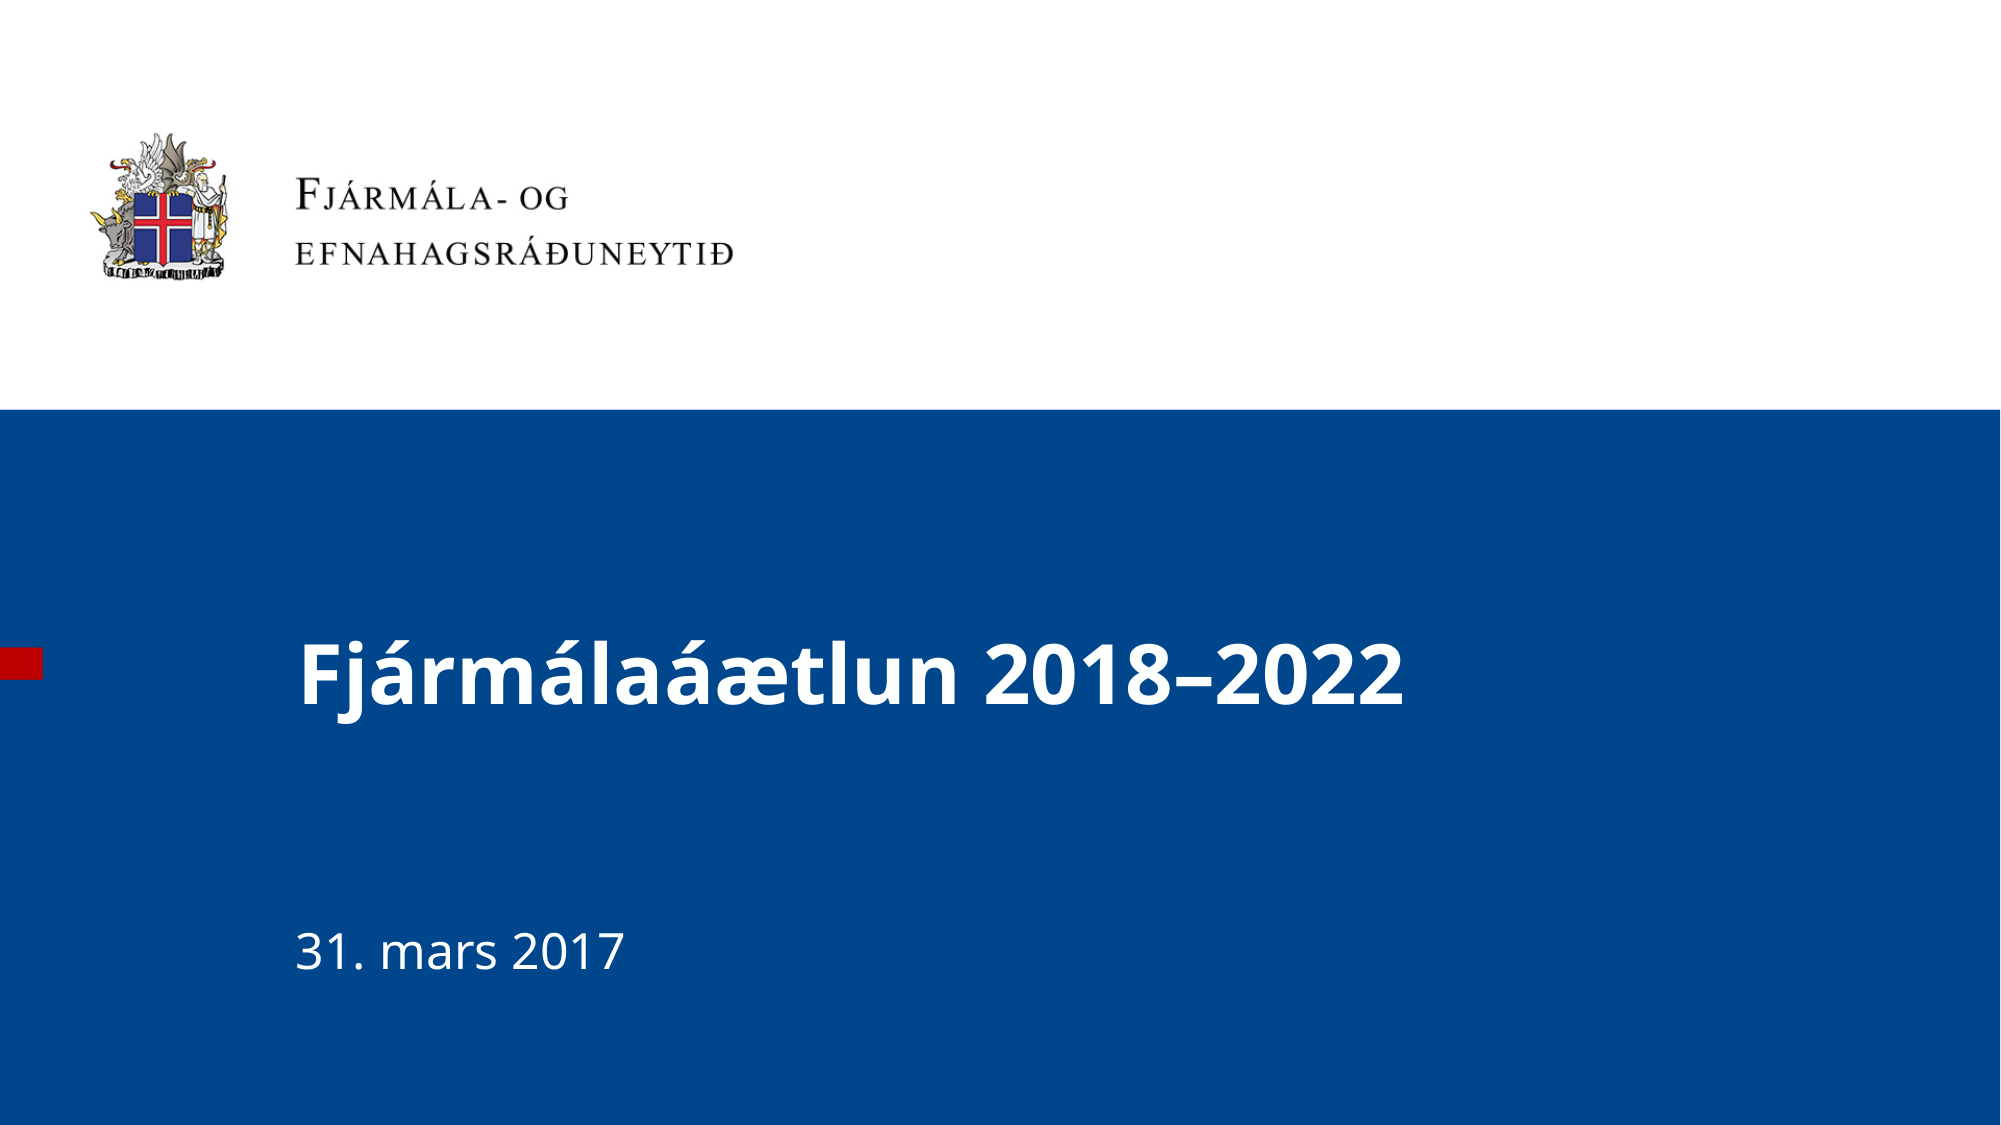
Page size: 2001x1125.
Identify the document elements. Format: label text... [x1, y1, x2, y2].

list Fjármálaáætlun 2018–2022 [282, 625, 1892, 776]
list 31. mars 2017 [280, 918, 1892, 1071]
picture [0, 0, 2001, 1125]
